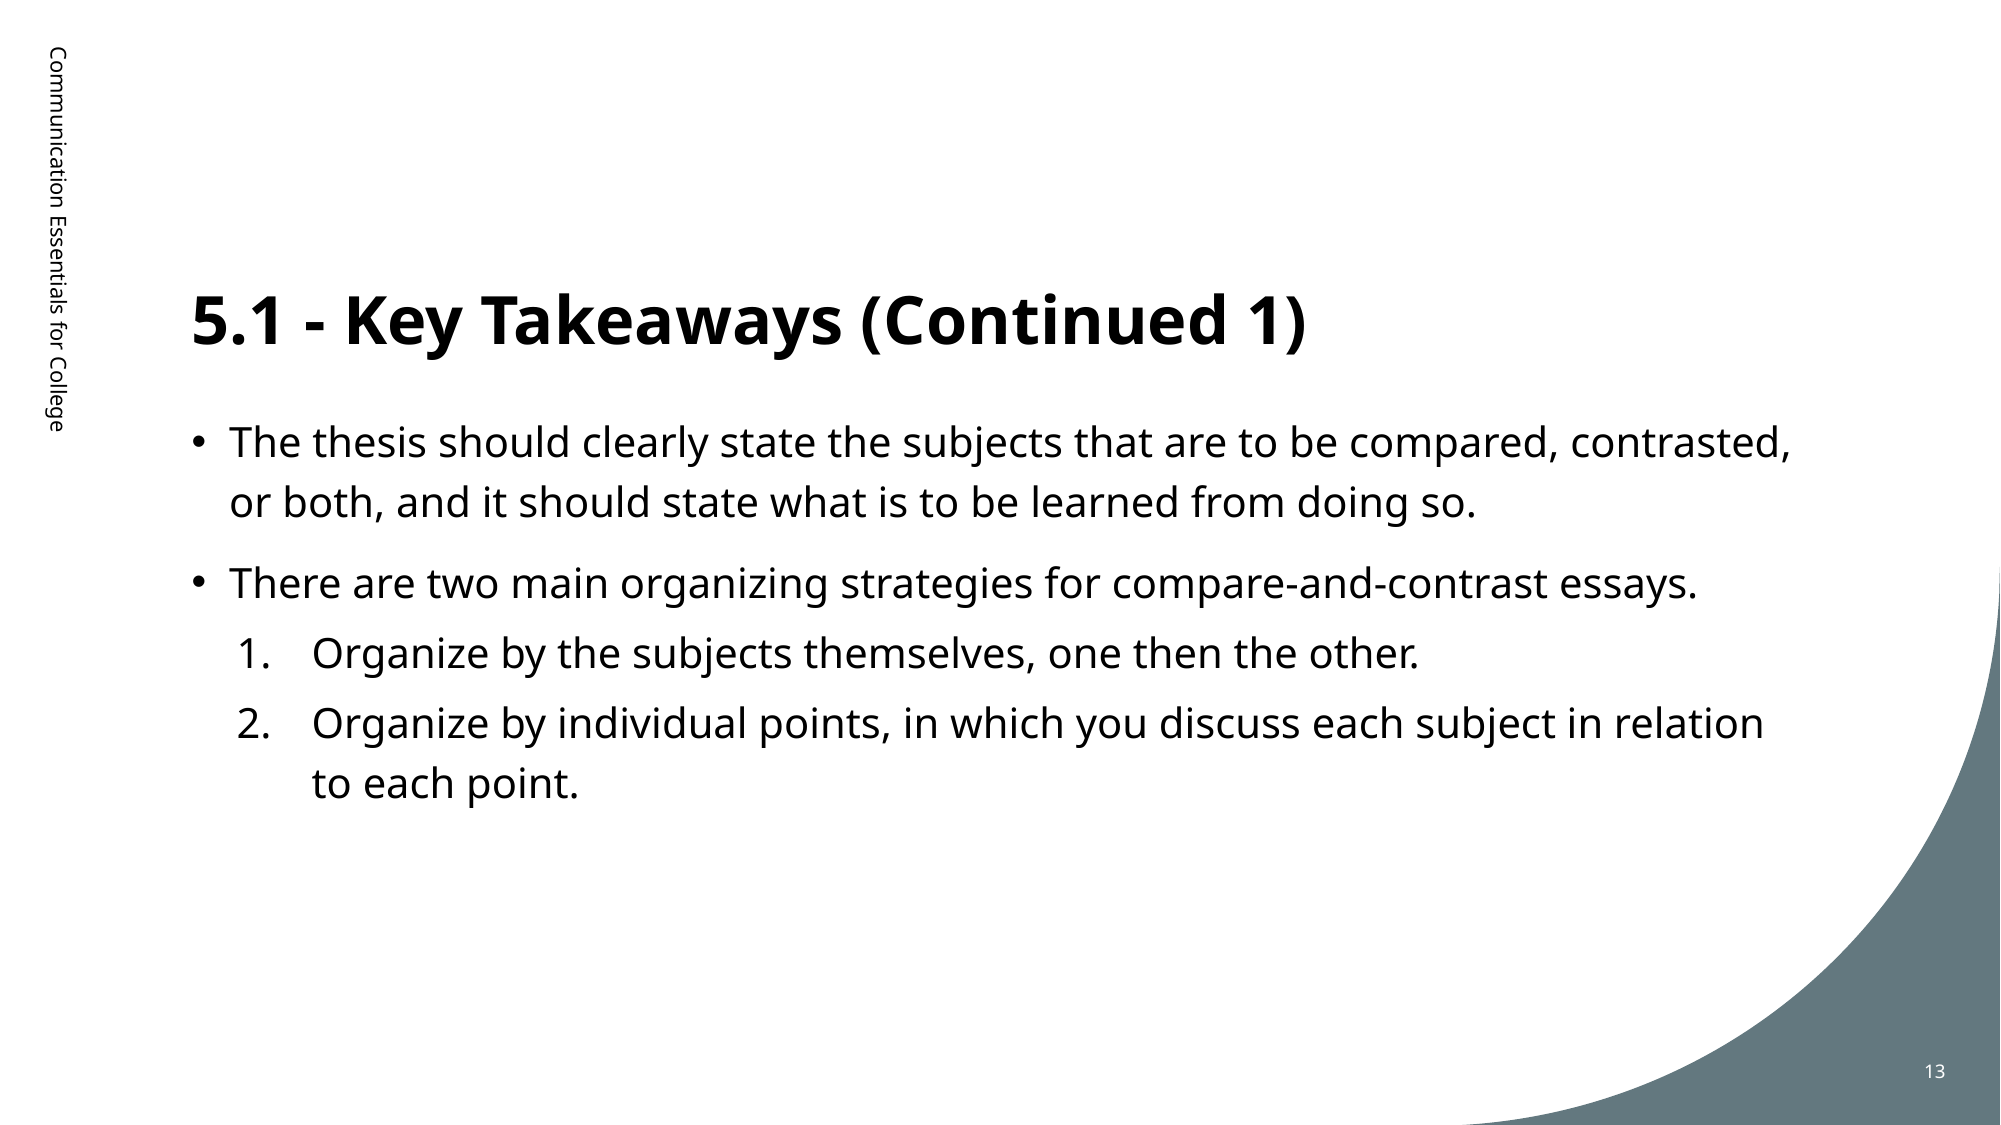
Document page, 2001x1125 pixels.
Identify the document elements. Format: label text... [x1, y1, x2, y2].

slide_number 13 [1893, 1042, 1961, 1103]
footer Communication Essentials for College [20, 31, 80, 661]
title 5.1 - Key Takeaways (Continued 1) [176, 118, 1809, 366]
list The thesis should clearly state the subjects that are to be compared, contrasted, or both, and it should state what is to be learned from doing so. There are two main organizing strategies for compare-and-contrast essays. Organize by the subjects themselves, one then the other. Organize by individual points, in which you discuss each subject in relation to each point. [176, 398, 1809, 975]
